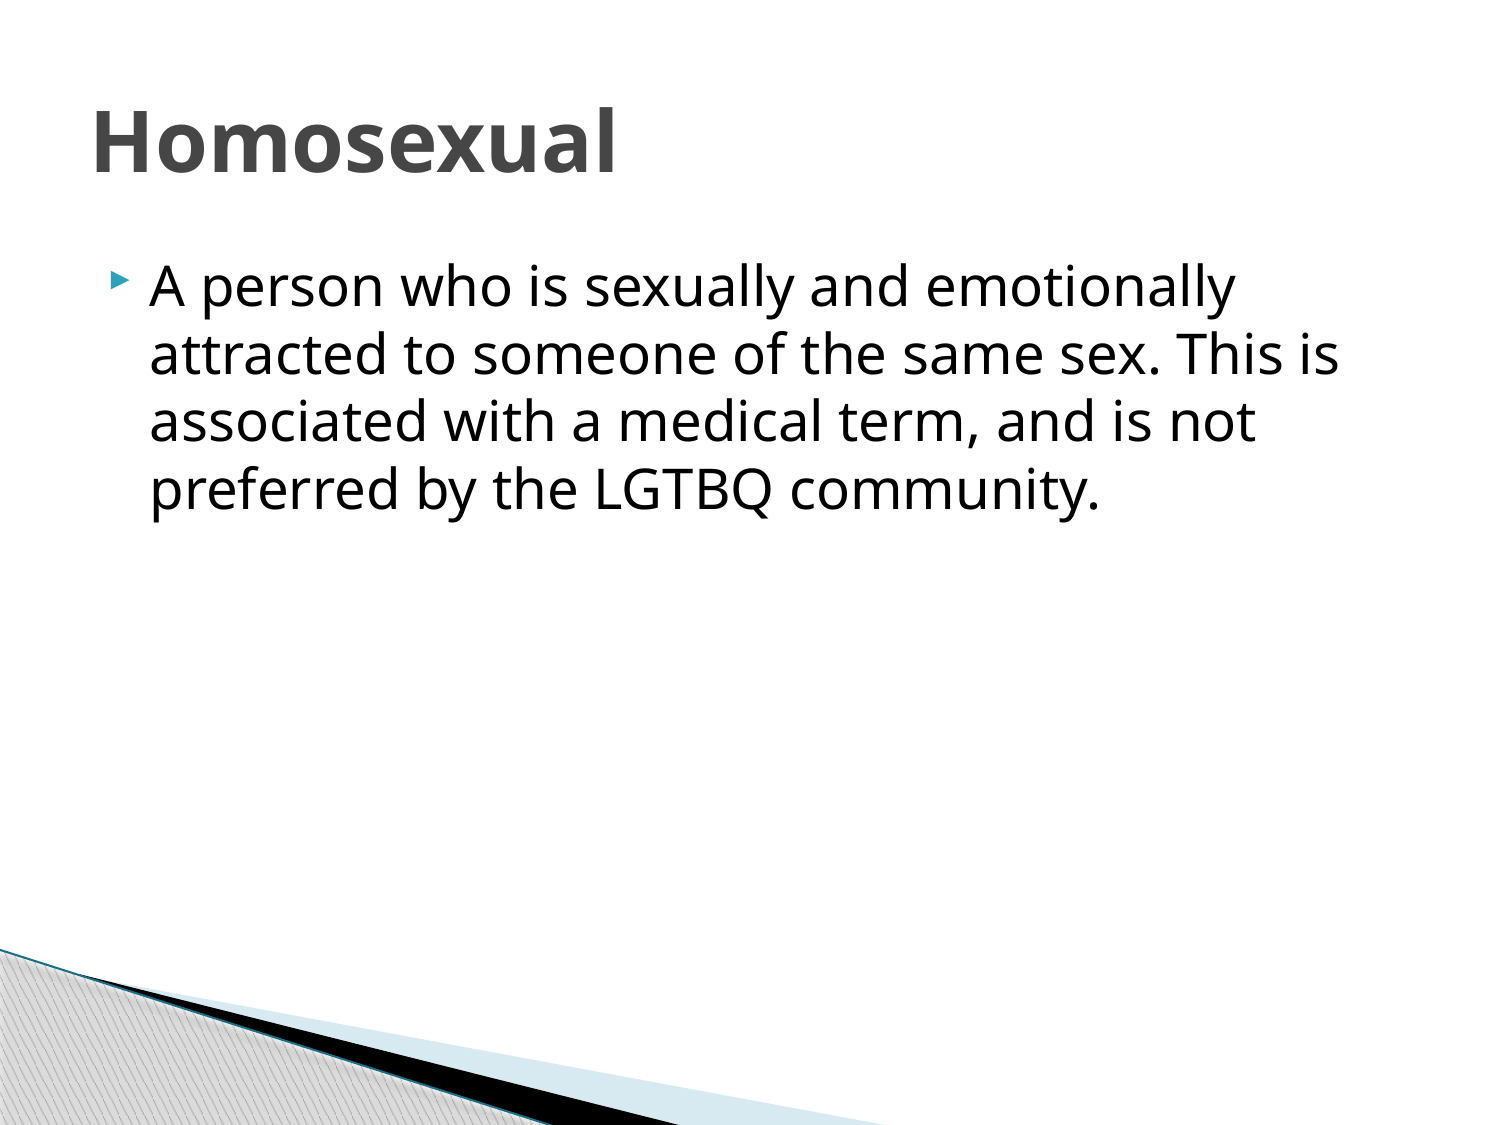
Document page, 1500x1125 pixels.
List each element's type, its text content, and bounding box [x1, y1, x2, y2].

title Homosexual [75, 45, 1425, 233]
list A person who is sexually and emotionally attracted to someone of the same sex. This is associated with a medical term, and is not preferred by the LGTBQ community. [75, 243, 1425, 986]
